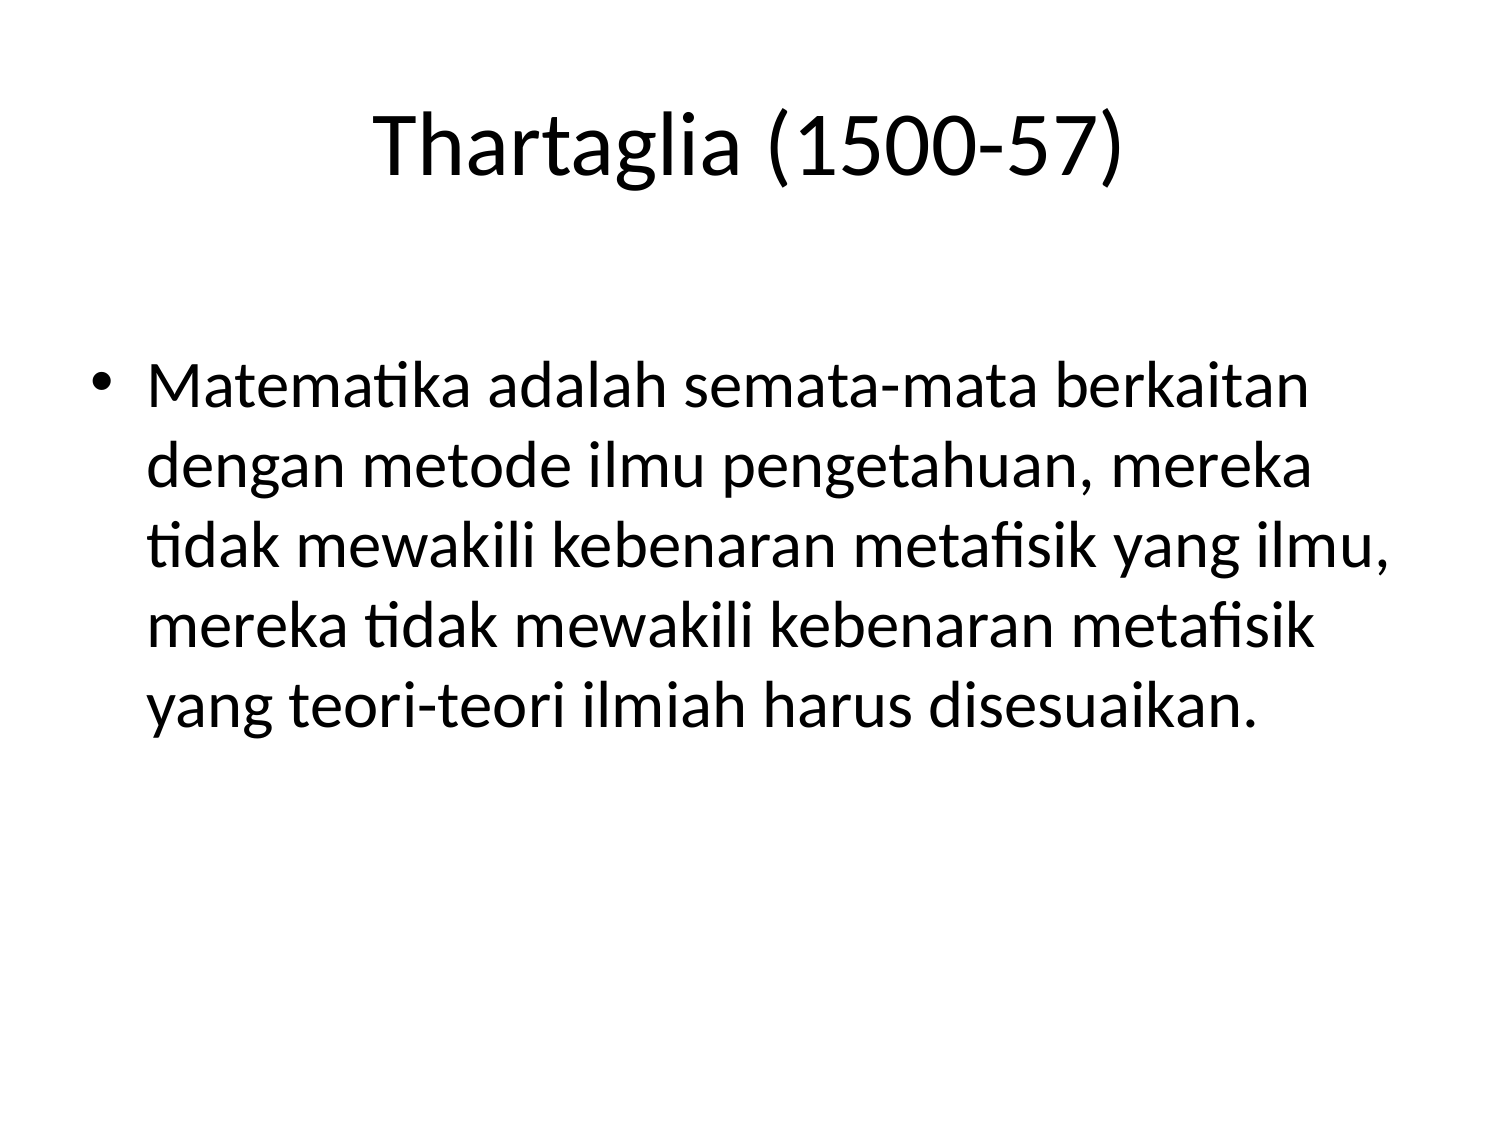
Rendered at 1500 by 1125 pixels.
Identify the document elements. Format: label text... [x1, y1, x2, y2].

list Matematika adalah semata-mata berkaitan dengan metode ilmu pengetahuan, mereka tidak mewakili kebenaran metafisik yang ilmu, mereka tidak mewakili kebenaran metafisik yang teori-teori ilmiah harus disesuaikan. [75, 333, 1425, 858]
title Thartaglia (1500-57) [75, 45, 1425, 233]
